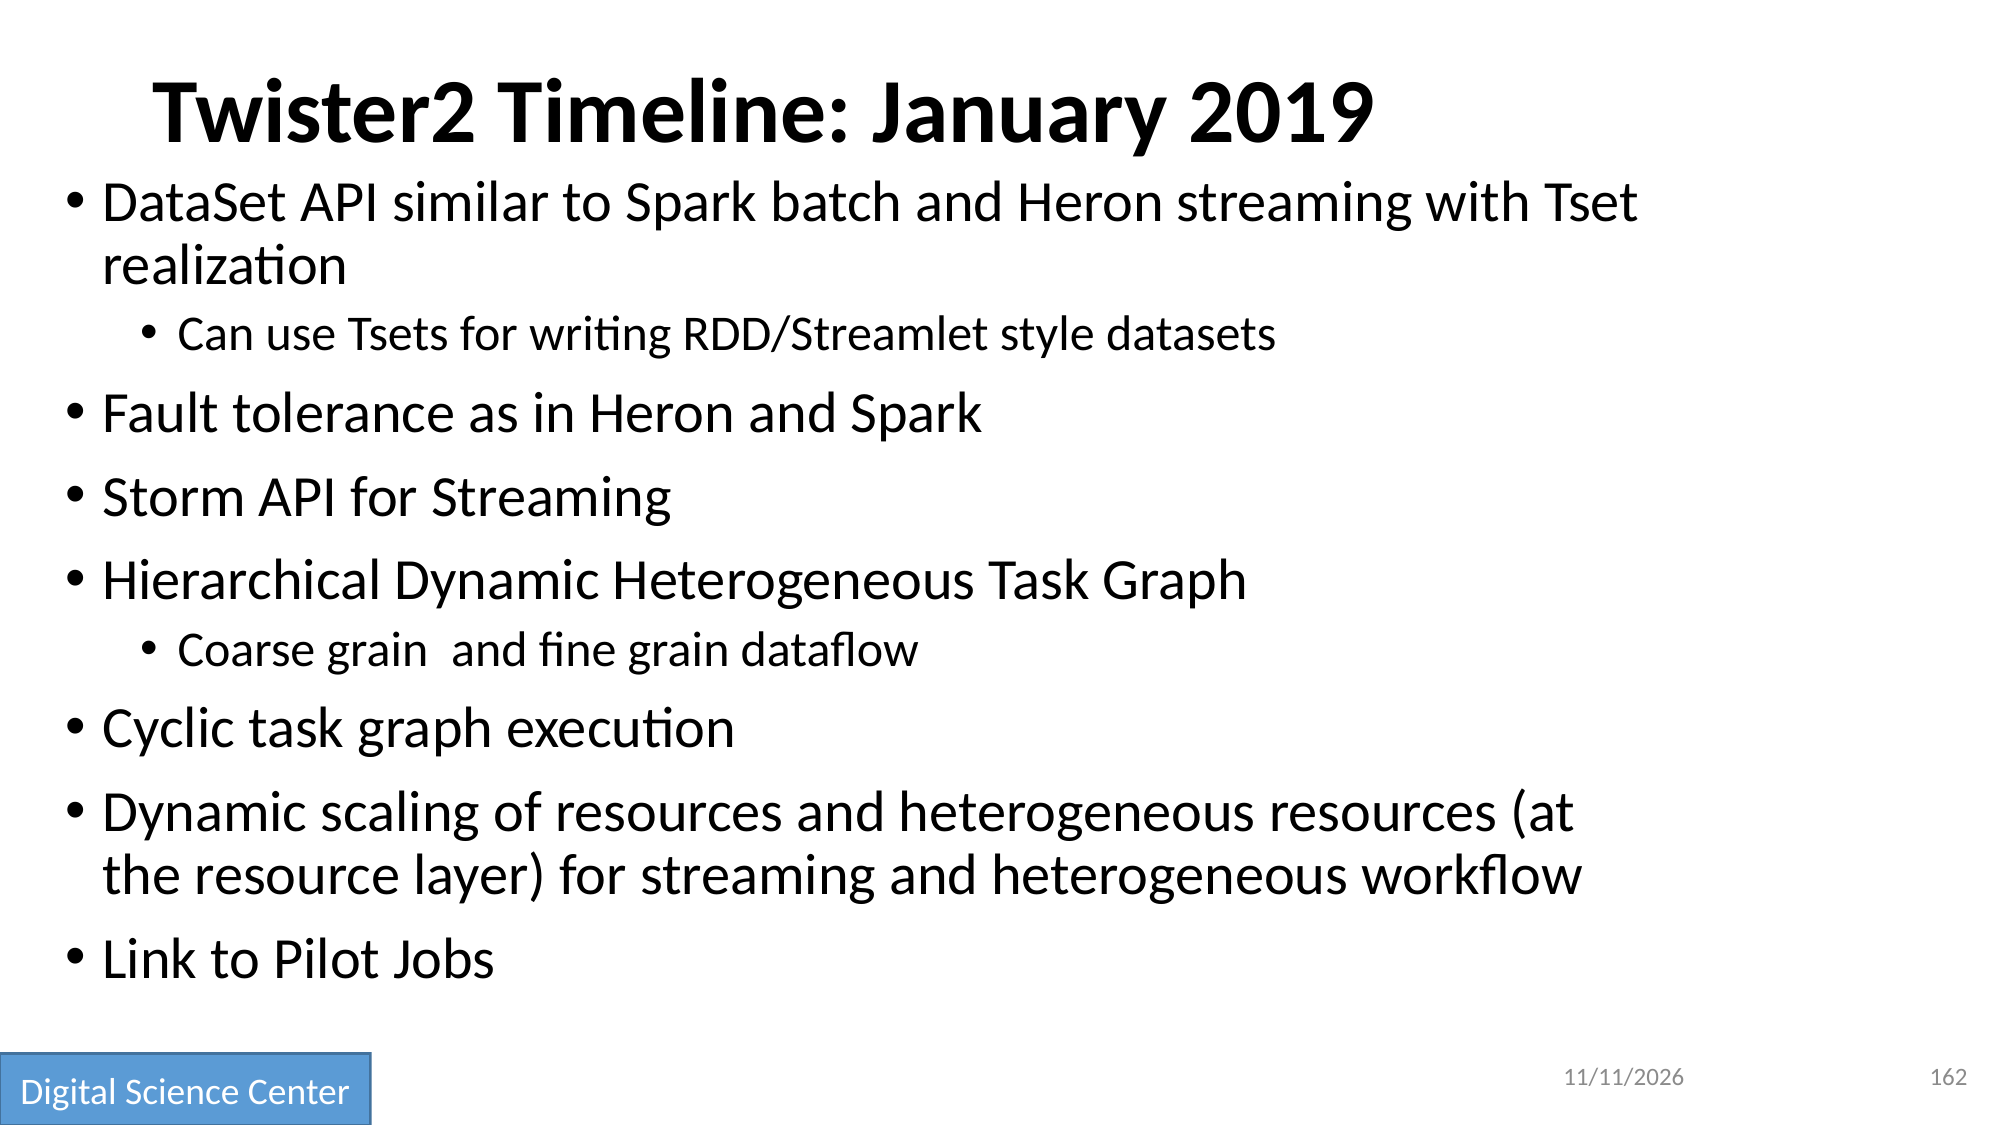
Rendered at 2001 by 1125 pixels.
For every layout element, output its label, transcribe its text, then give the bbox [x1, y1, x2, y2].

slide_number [1548, 1045, 1761, 1105]
list DataSet API similar to Spark batch and Heron streaming with Tset realization Can use Tsets for writing RDD/Streamlet style datasets Fault tolerance as in Heron and Spark Storm API for Streaming Hierarchical Dynamic Heterogeneous Task Graph Coarse grain and fine grain dataflow Cyclic task graph execution Dynamic scaling of resources and heterogeneous resources (at the resource layer) for streaming and heterogeneous workflow Link to Pilot Jobs [50, 163, 1843, 1043]
title Twister2 Timeline: January 2019 [137, 22, 1863, 203]
slide_number 162 [1803, 1045, 1983, 1105]
